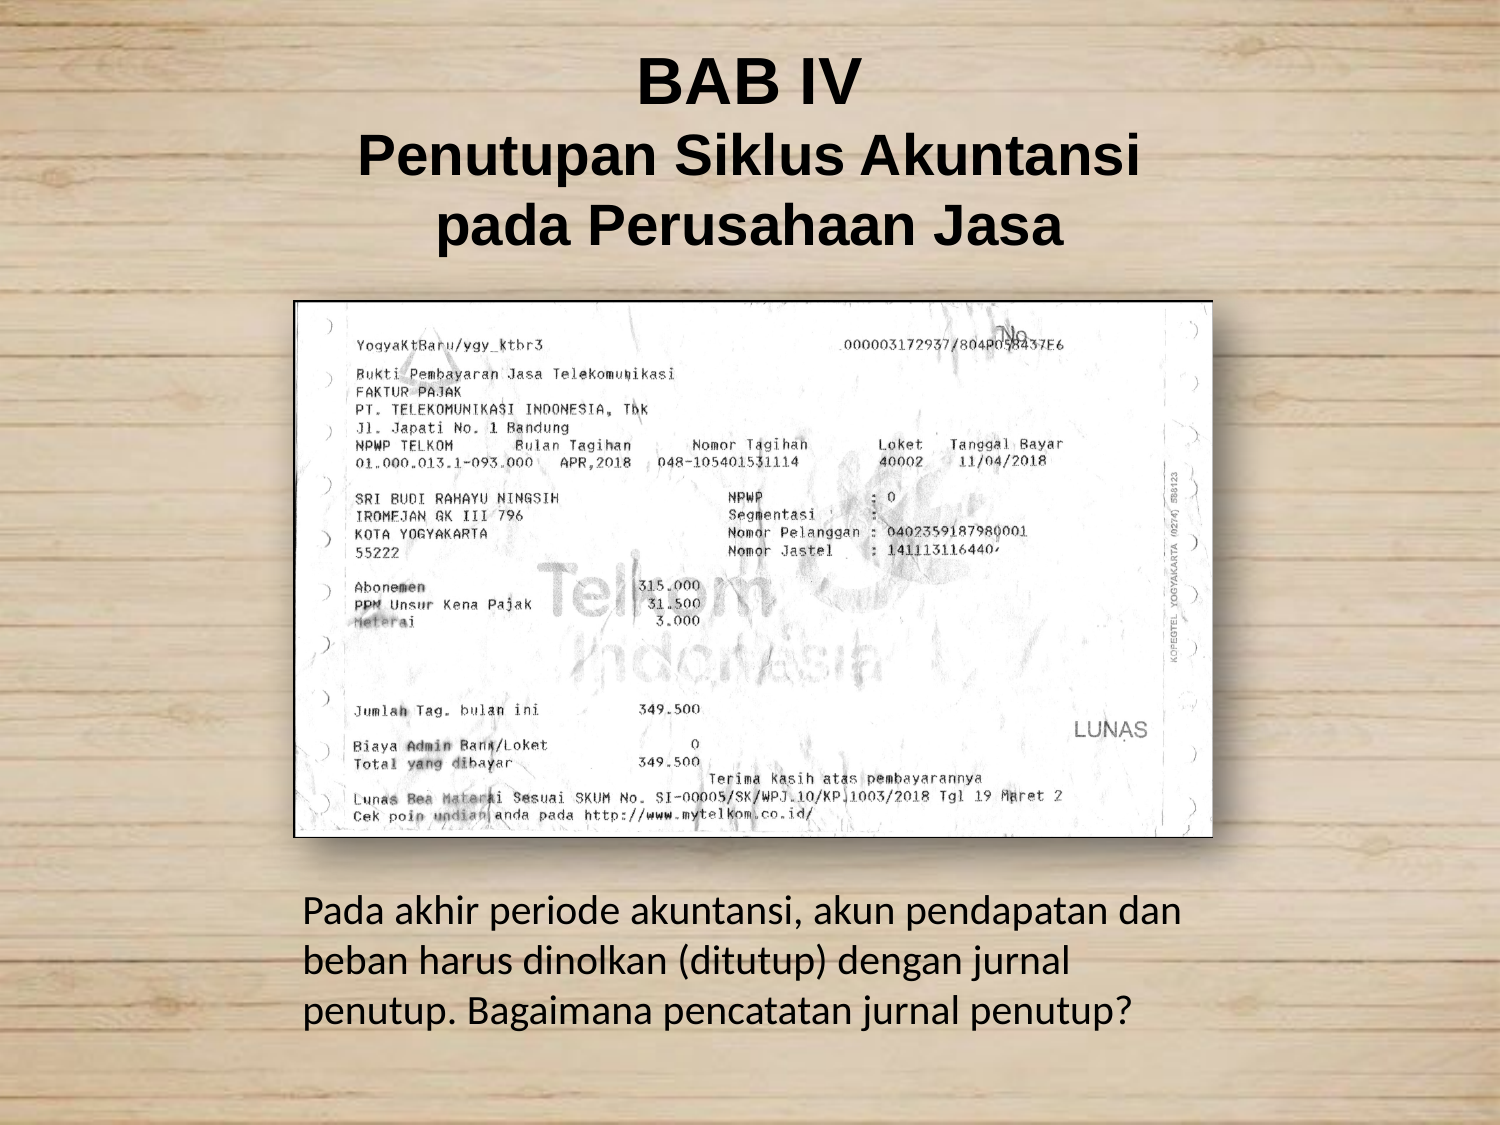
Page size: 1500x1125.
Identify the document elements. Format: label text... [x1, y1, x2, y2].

title BAB IV Penutupan Siklus Akuntansi pada Perusahaan Jasa [75, 45, 1425, 250]
text_box Pada akhir periode akuntansi, akun pendapatan dan beban harus dinolkan (ditutup) dengan jurnal penutup. Bagaimana pencatatan jurnal penutup? [287, 875, 1213, 1040]
picture [0, 0, 1500, 1125]
